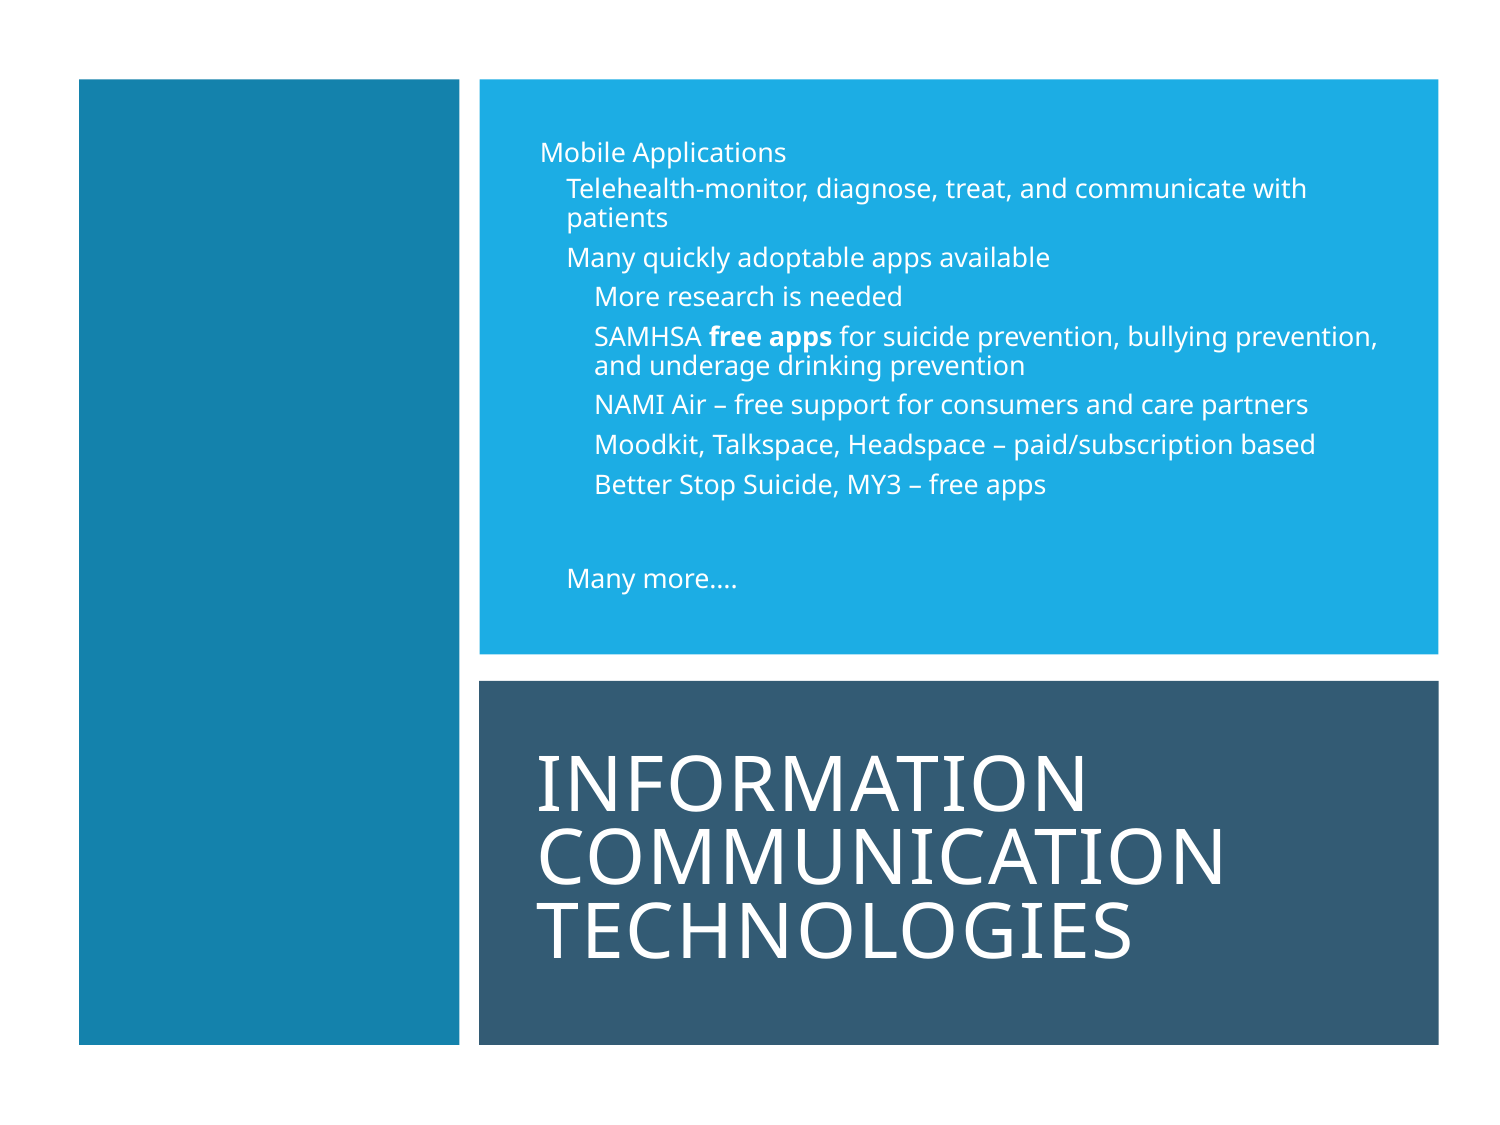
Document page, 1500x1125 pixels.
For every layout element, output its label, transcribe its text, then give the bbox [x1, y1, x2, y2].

text_box [78, 78, 461, 1046]
text_box [478, 679, 1440, 1046]
title Information Communication Technologies [521, 733, 1399, 993]
text_box [478, 78, 1440, 656]
text_box [0, 0, 1500, 1125]
list Mobile Applications Telehealth-monitor, diagnose, treat, and communicate with patients Many quickly adoptable apps available More research is needed SAMHSA free apps for suicide prevention, bullying prevention, and underage drinking prevention NAMI Air – free support for consumers and care partners Moodkit, Talkspace, Headspace – paid/subscription based Better Stop Suicide, MY3 – free apps Many more…. [518, 132, 1399, 604]
